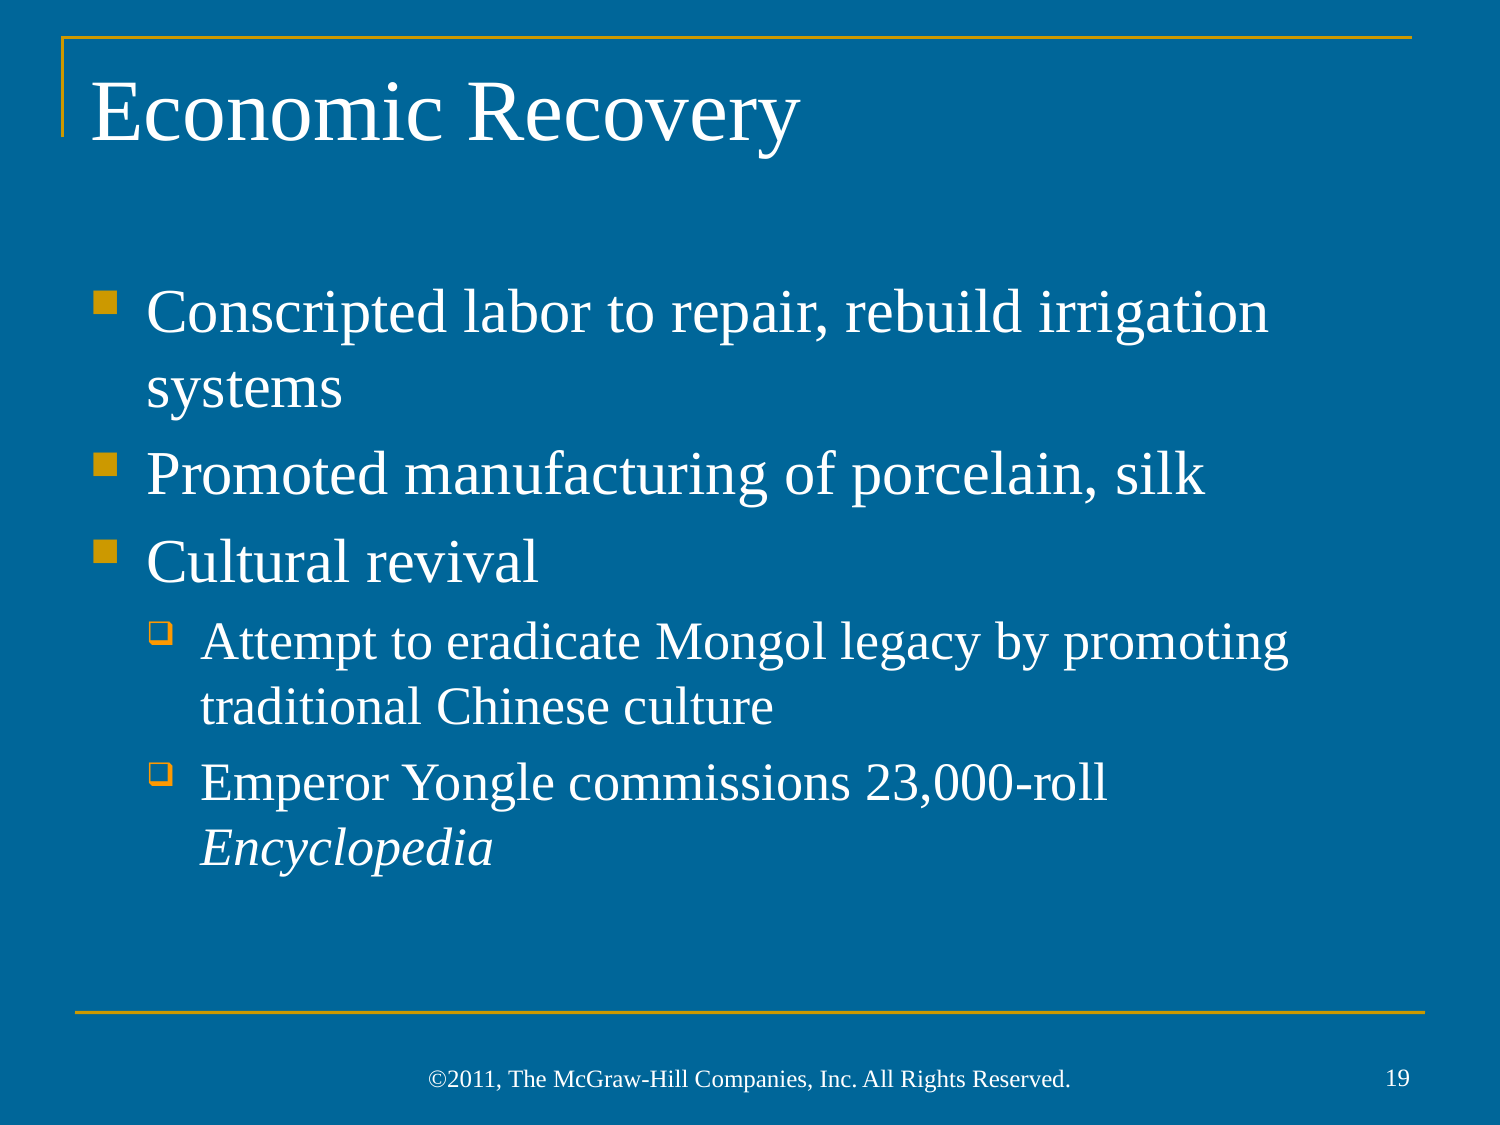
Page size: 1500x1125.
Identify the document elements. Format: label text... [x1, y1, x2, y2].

footer ©2011, The McGraw-Hill Companies, Inc. All Rights Reserved. [324, 1024, 1176, 1101]
list Conscripted labor to repair, rebuild irrigation systems Promoted manufacturing of porcelain, silk Cultural revival Attempt to eradicate Mongol legacy by promoting traditional Chinese culture Emperor Yongle commissions 23,000-roll Encyclopedia [74, 262, 1426, 1006]
slide_number 19 [1074, 1023, 1426, 1100]
title Economic Recovery [74, 45, 1426, 233]
